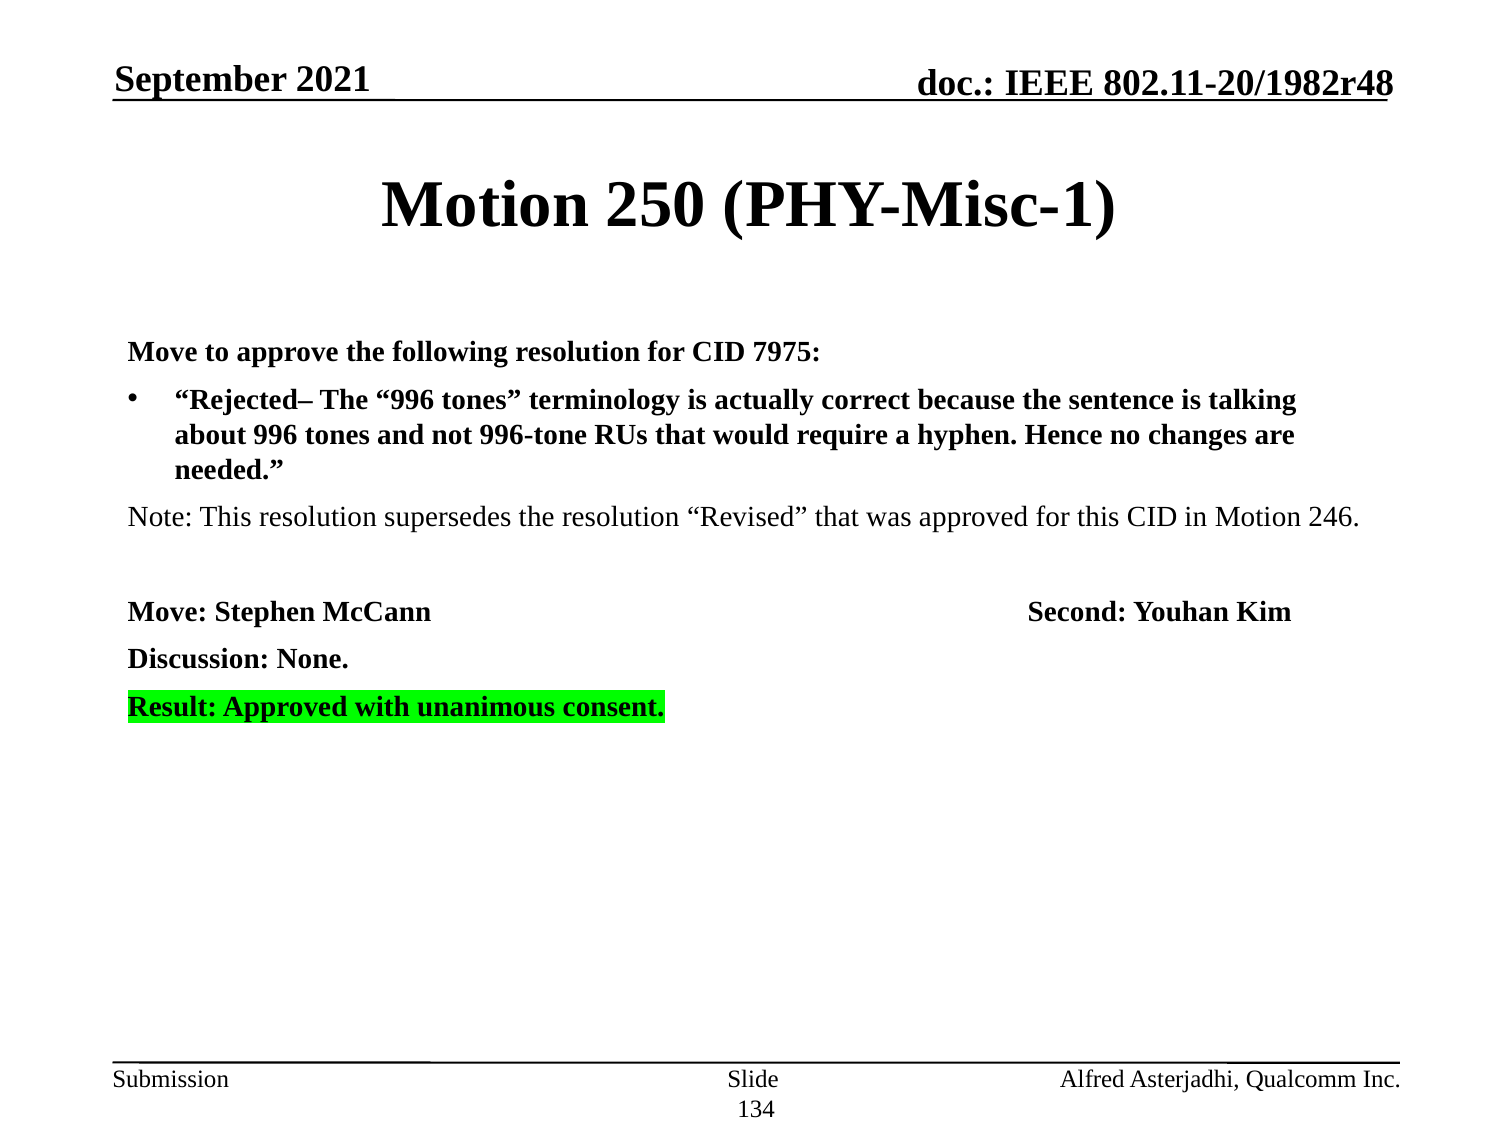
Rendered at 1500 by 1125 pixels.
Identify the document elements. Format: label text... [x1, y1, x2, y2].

footer Alfred Asterjadhi, Qualcomm Inc. [878, 1061, 1402, 1093]
list Move to approve the following resolution for CID 7975: “Rejected– The “996 tones” terminology is actually correct because the sentence is talking about 996 tones and not 996-tone RUs that would require a hyphen. Hence no changes are needed.” Note: This resolution supersedes the resolution “Revised” that was approved for this CID in Motion 246. Move: Stephen McCann Second: Youhan Kim Discussion: None. Result: Approved with unanimous consent. [112, 324, 1388, 1063]
slide_number Slide 134 [712, 1061, 800, 1123]
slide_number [114, 54, 423, 100]
title Motion 250 (PHY-Misc-1) [112, 112, 1388, 288]
